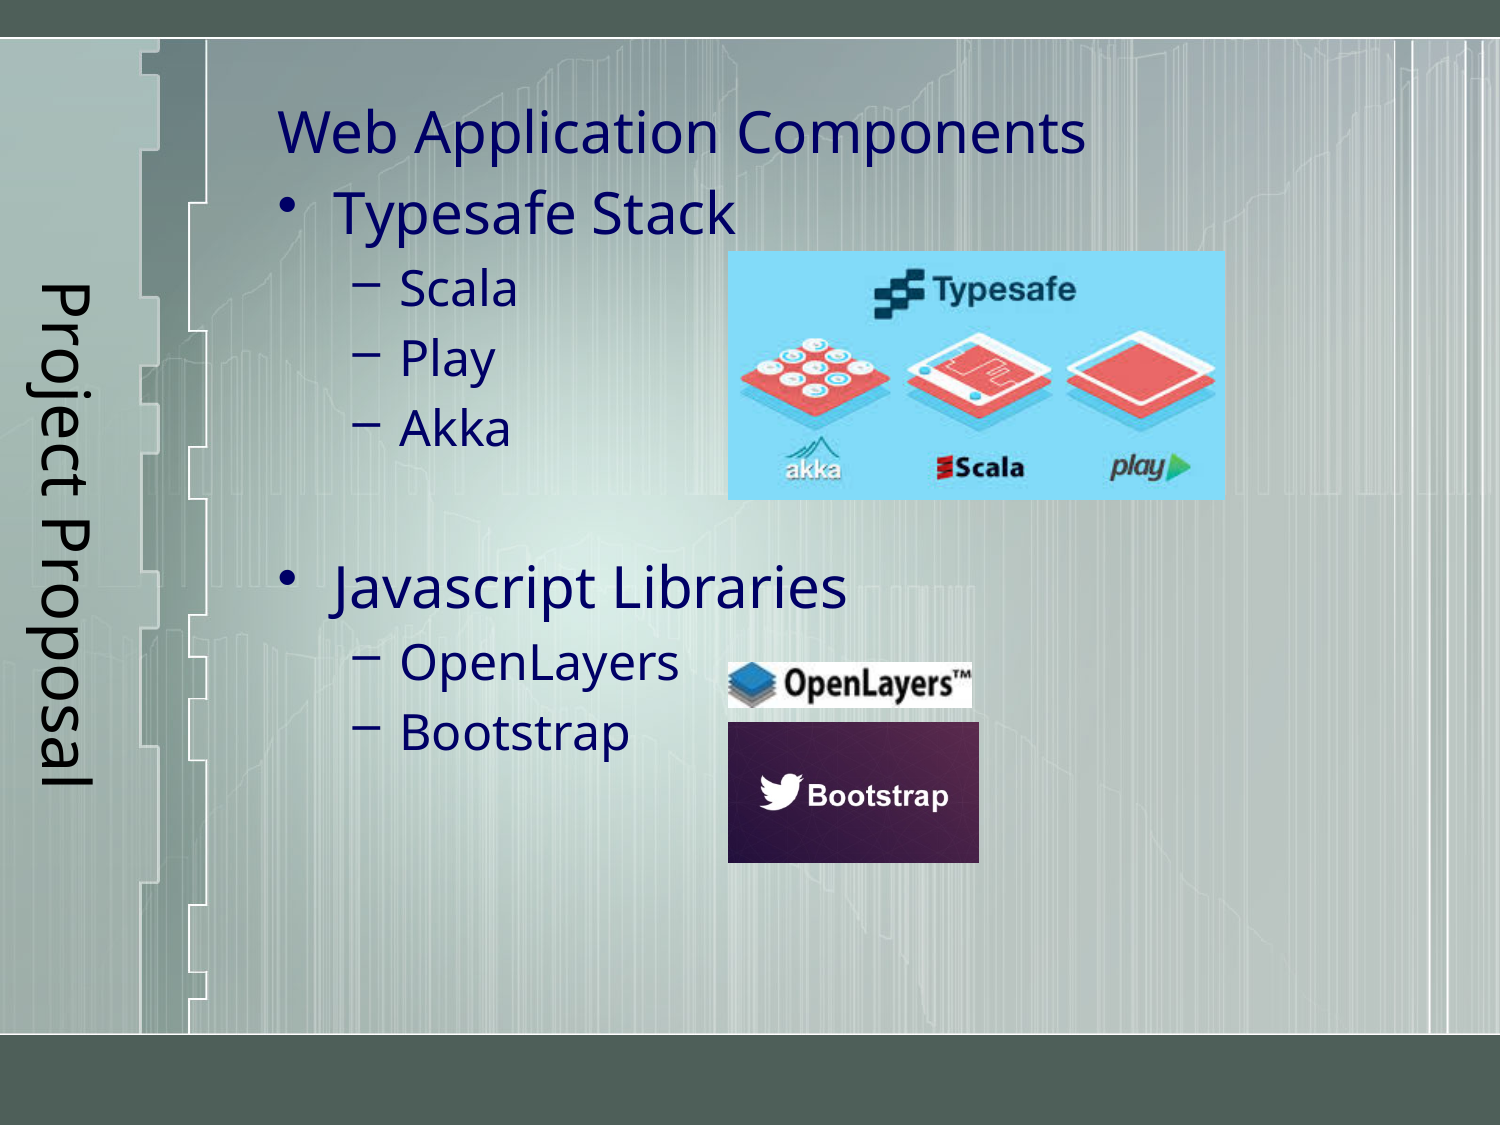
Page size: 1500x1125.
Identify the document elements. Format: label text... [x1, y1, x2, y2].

list Web Application Components Typesafe Stack Scala Play Akka Javascript Libraries OpenLayers Bootstrap [262, 87, 1426, 1006]
title Project Proposal [12, 44, 126, 1026]
picture [0, 0, 1500, 1125]
